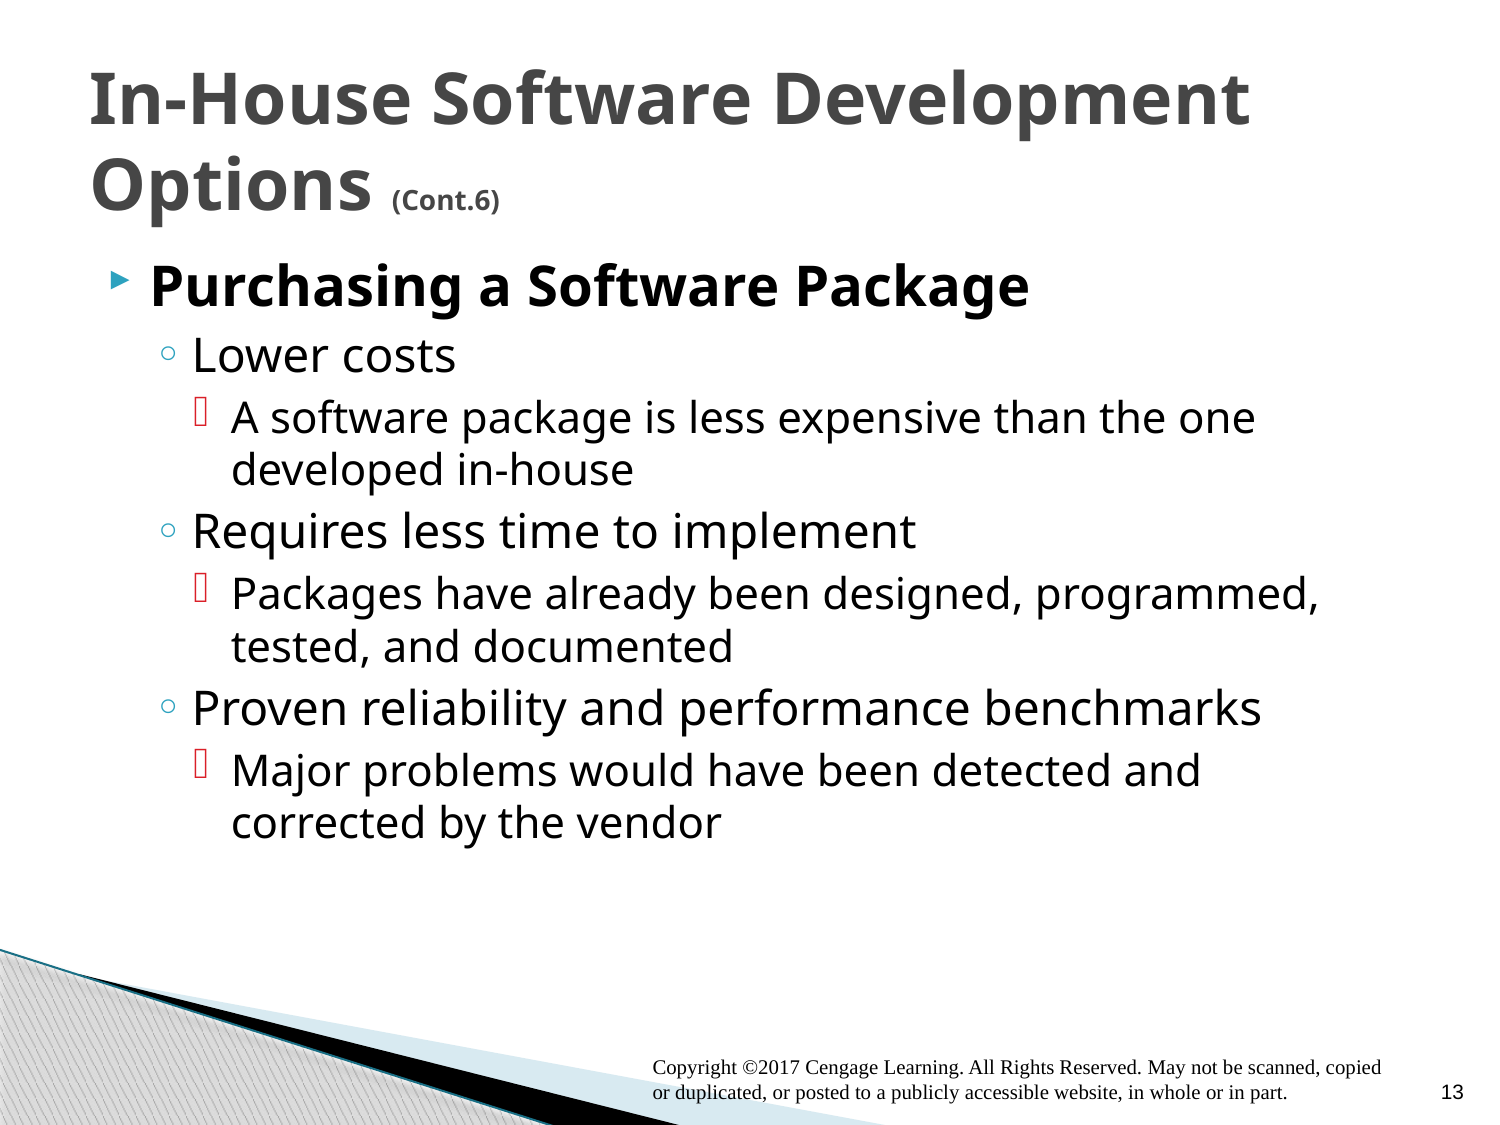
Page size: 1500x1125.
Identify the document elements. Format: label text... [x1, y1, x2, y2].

slide_number 13 [1419, 1051, 1479, 1112]
title In-House Software Development Options (Cont.6) [75, 45, 1425, 233]
list Purchasing a Software Package Lower costs A software package is less expensive than the one developed in-house Requires less time to implement Packages have already been designed, programmed, tested, and documented Proven reliability and performance benchmarks Major problems would have been detected and corrected by the vendor [75, 243, 1425, 986]
footer Copyright ©2017 Cengage Learning. All Rights Reserved. May not be scanned, copied or duplicated, or posted to a publicly accessible website, in whole or in part. [637, 1051, 1419, 1112]
